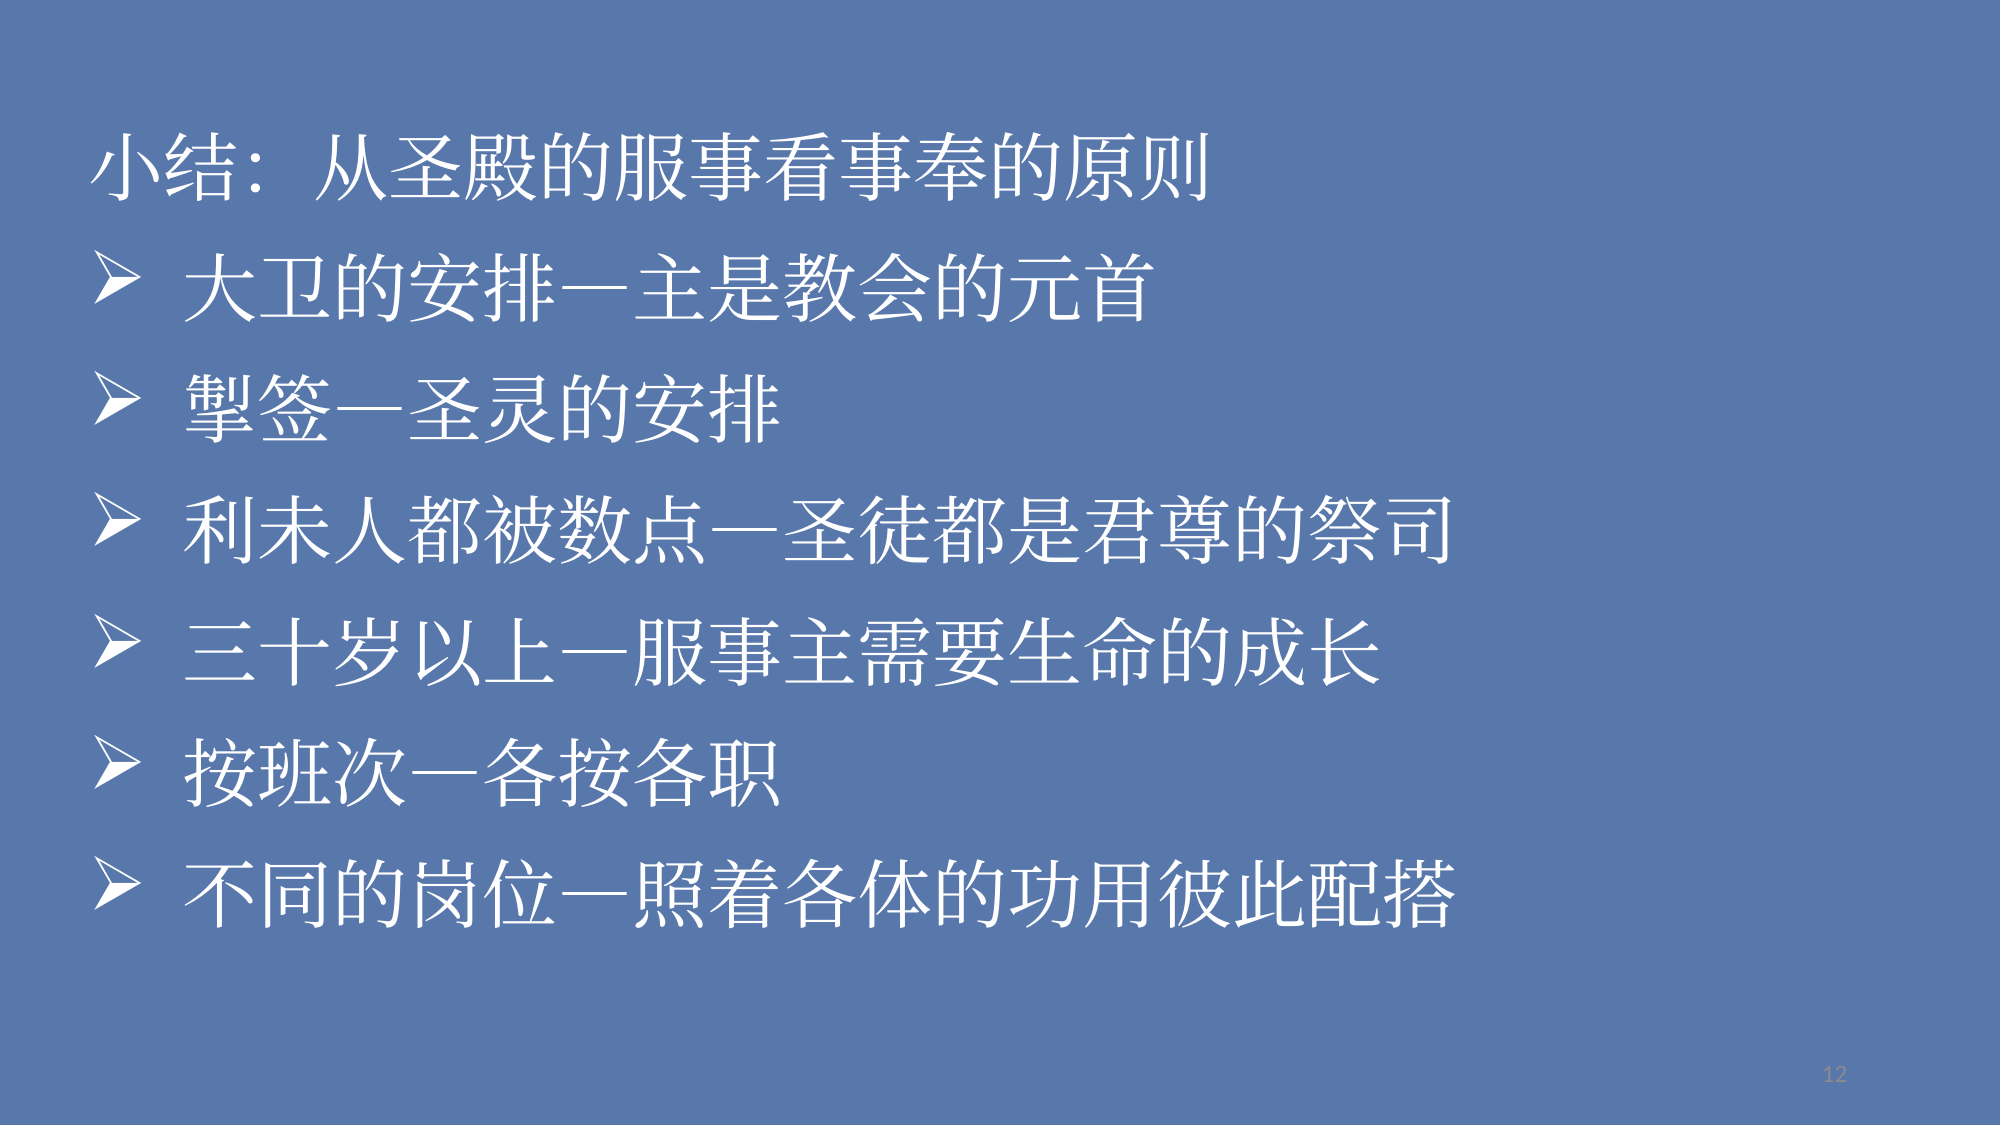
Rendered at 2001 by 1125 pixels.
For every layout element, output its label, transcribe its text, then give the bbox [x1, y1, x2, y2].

text_box 小结：从圣殿的服事看事奉的原则 大卫的安排—主是教会的元首 掣签—圣灵的安排 利未人都被数点—圣徒都是君尊的祭司 三十岁以上—服事主需要生命的成长 按班次—各按各职 不同的岗位—照着各体的功用彼此配搭 [73, 106, 1927, 946]
slide_number 12 [1412, 1042, 1863, 1103]
